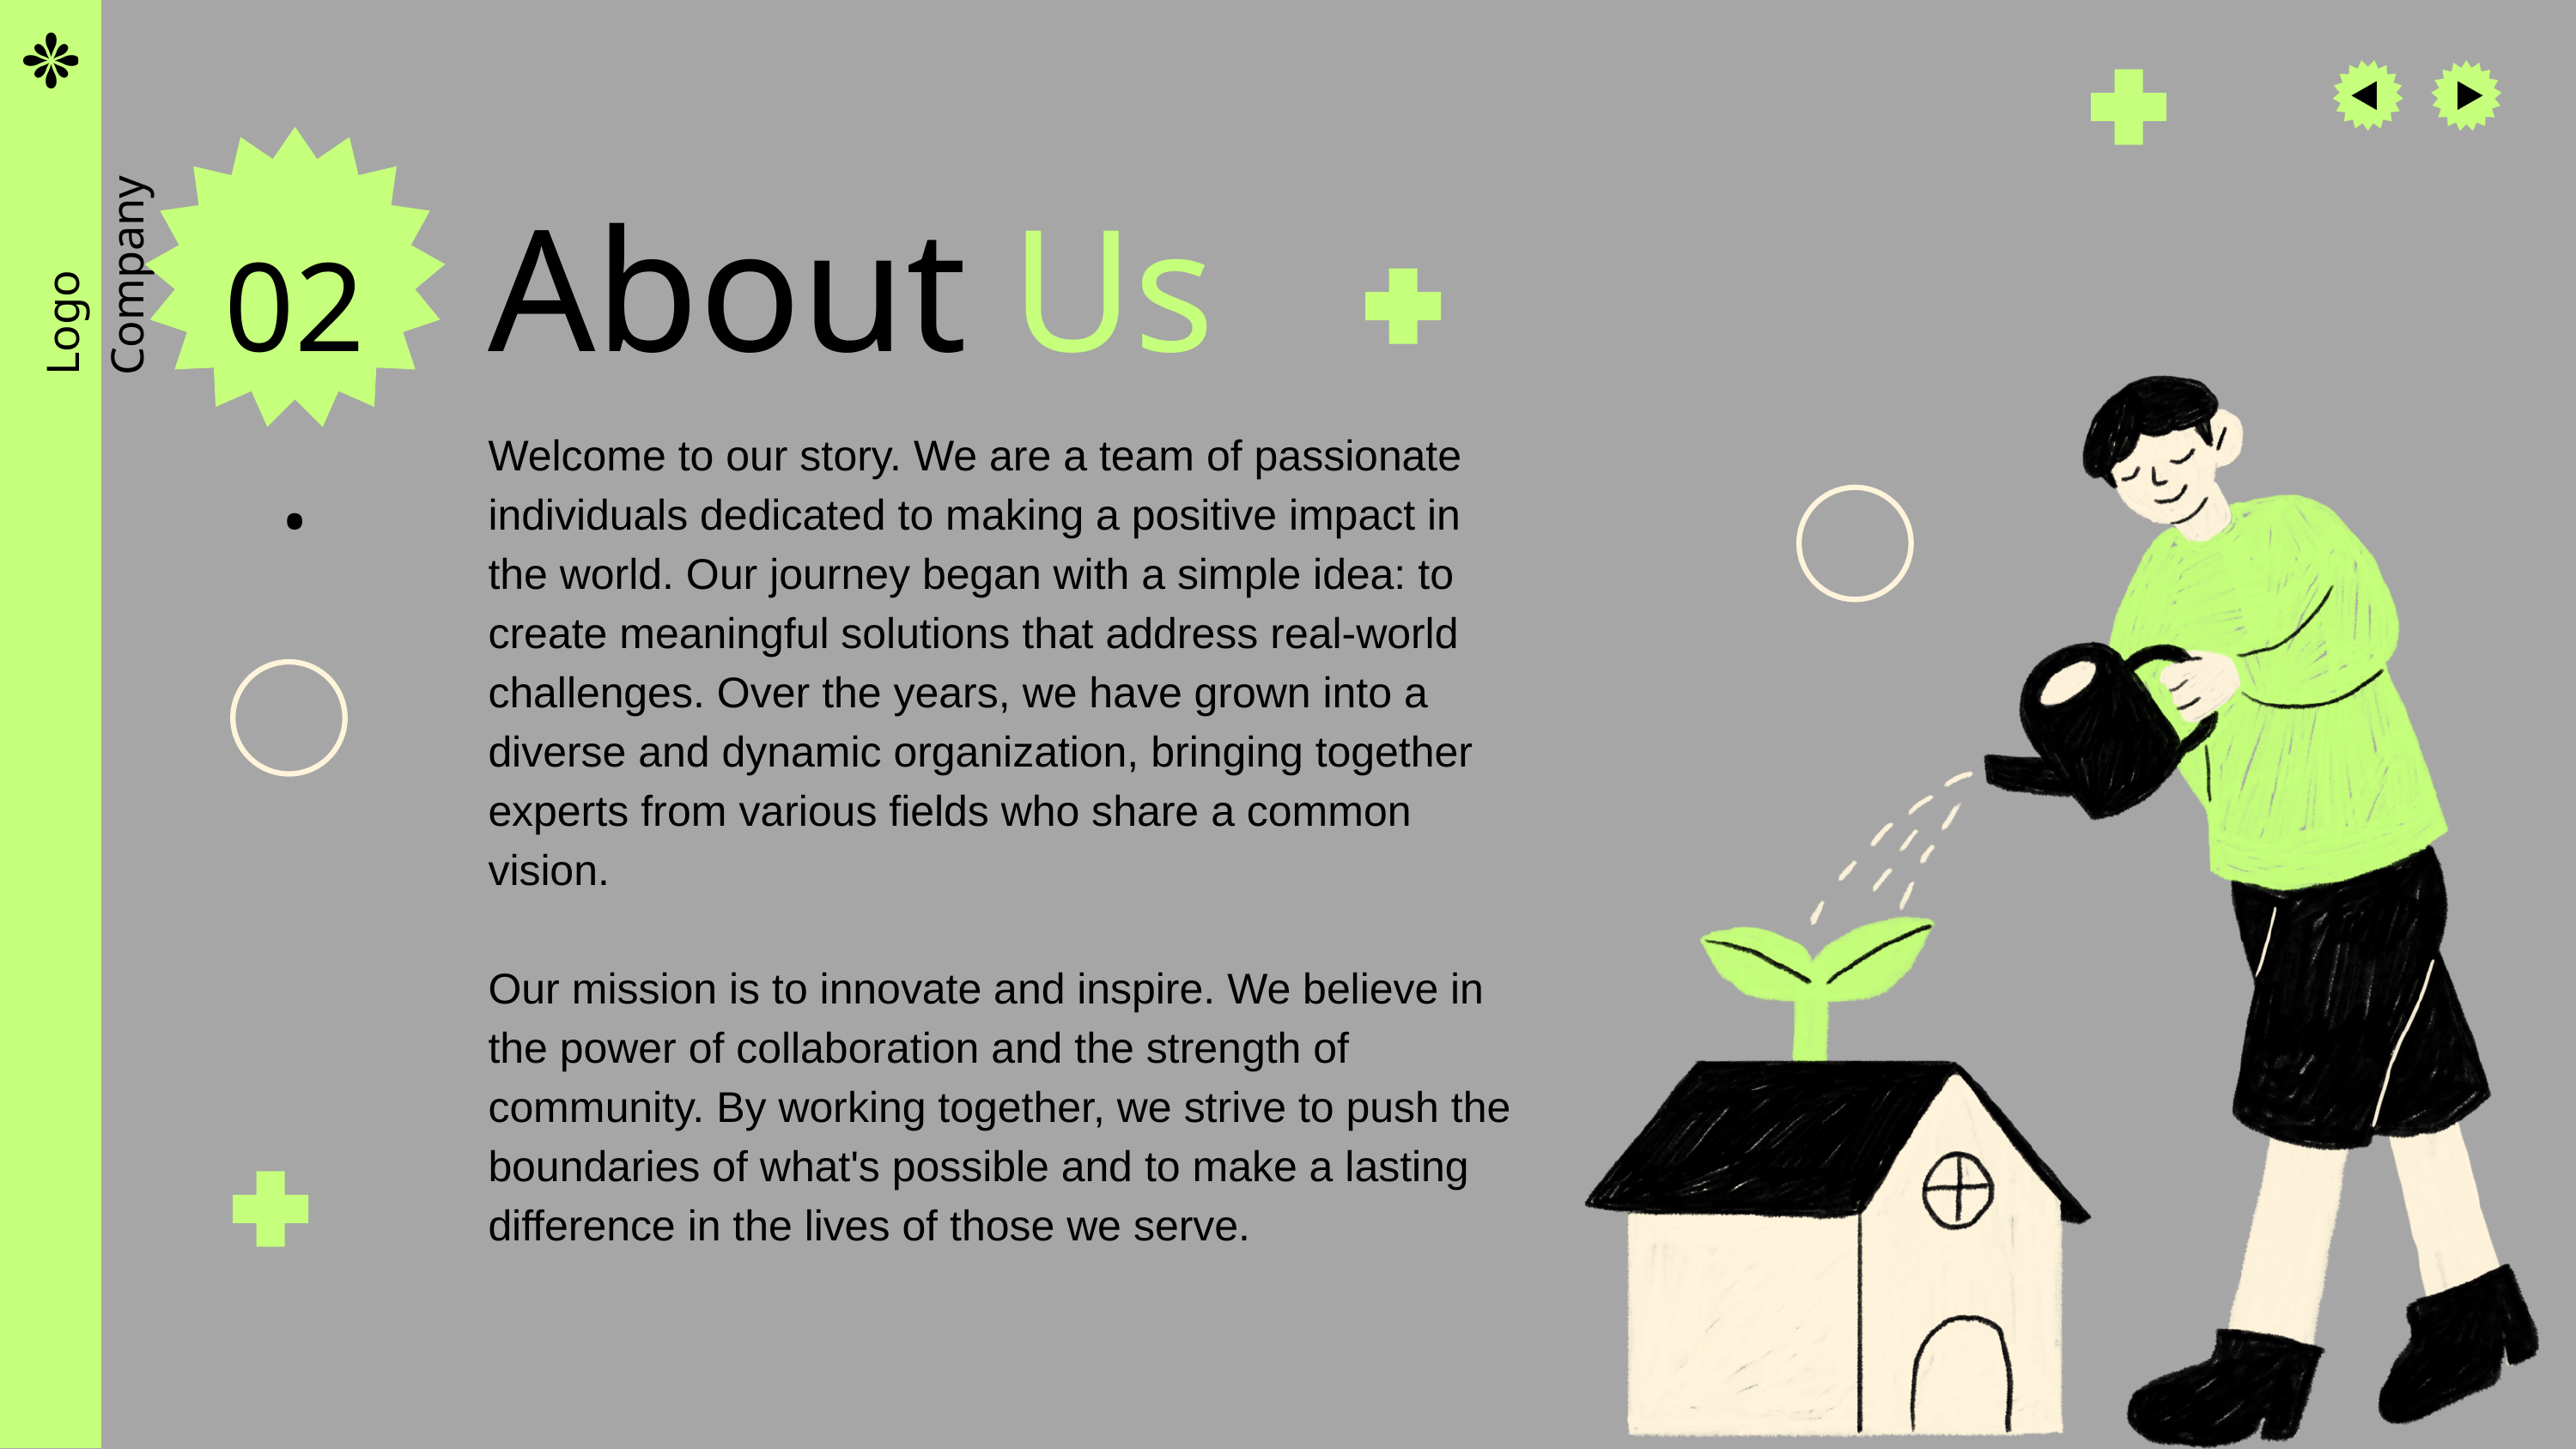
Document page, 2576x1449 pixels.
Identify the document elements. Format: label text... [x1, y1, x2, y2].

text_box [232, 661, 345, 774]
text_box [2332, 59, 2502, 131]
text_box 02. [220, 434, 370, 553]
text_box Welcome to our story. We are a team of passionate individuals dedicated to making a positive impact in the world. Our journey began with a simple idea: to create meaningful solutions that address real-world challenges. Over the years, we have grown into a diverse and dynamic organization, bringing together experts from various fields who share a common vision. Our mission is to innovate and inspire. We believe in the power of collaboration and the strength of community. By working together, we strive to push the boundaries of what's possible and to make a lasting difference in the lives of those we serve. [488, 420, 1520, 1250]
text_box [0, 0, 102, 1449]
picture [1584, 375, 2539, 1449]
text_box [144, 126, 446, 427]
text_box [1798, 487, 1911, 600]
text_box About Us [488, 143, 1528, 385]
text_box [2090, 69, 2167, 145]
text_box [232, 1171, 309, 1247]
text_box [1364, 268, 1442, 344]
